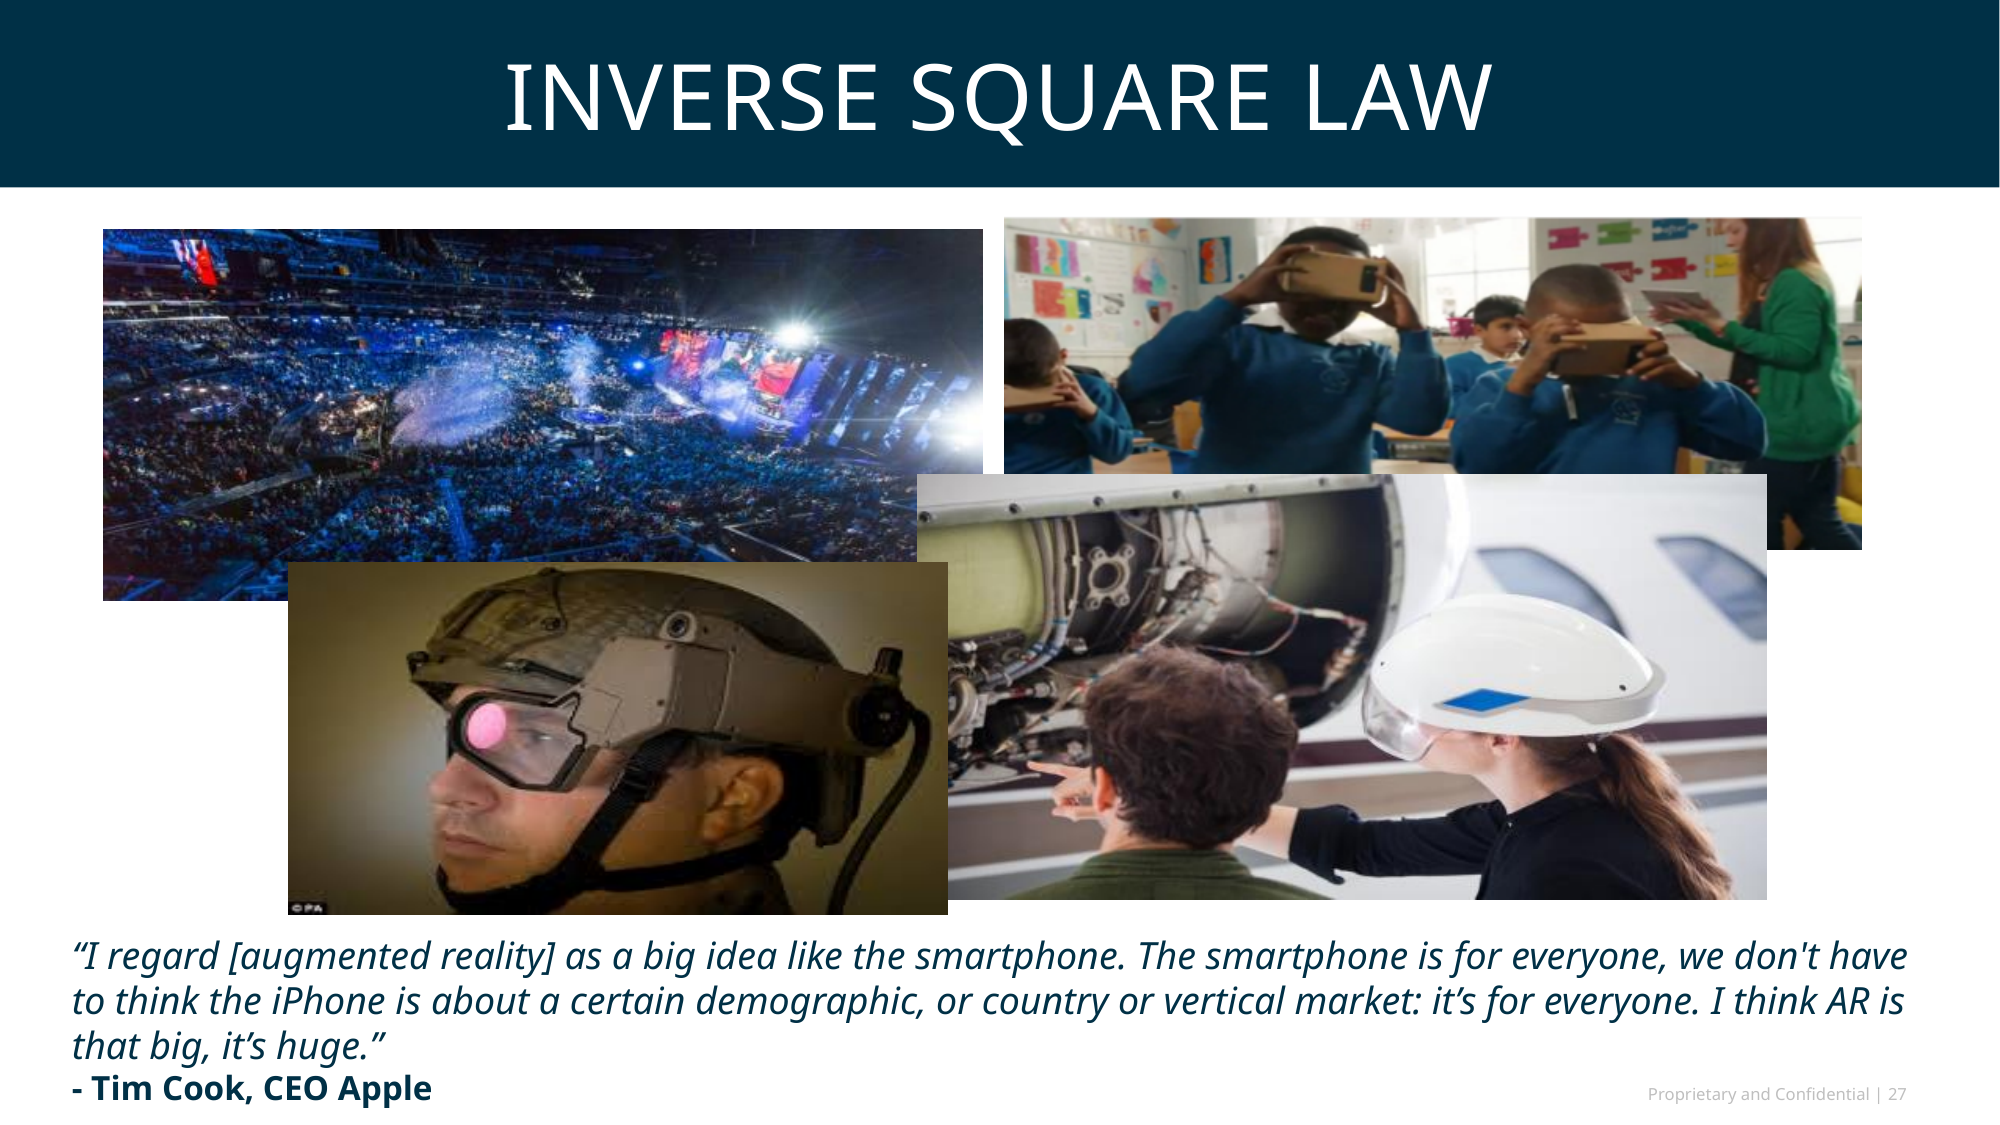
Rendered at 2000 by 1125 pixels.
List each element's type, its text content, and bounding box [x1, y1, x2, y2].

text_box INVERSE SQUARE LAW [0, 0, 2000, 188]
text_box “I regard [augmented reality] as a big idea like the smartphone. The smartphone is for everyone, we don't have to think the iPhone is about a certain demographic, or country or vertical market: it’s for everyone. I think AR is that big, it’s huge.” - Tim Cook, CEO Apple [57, 924, 1940, 1115]
picture [102, 216, 1862, 915]
